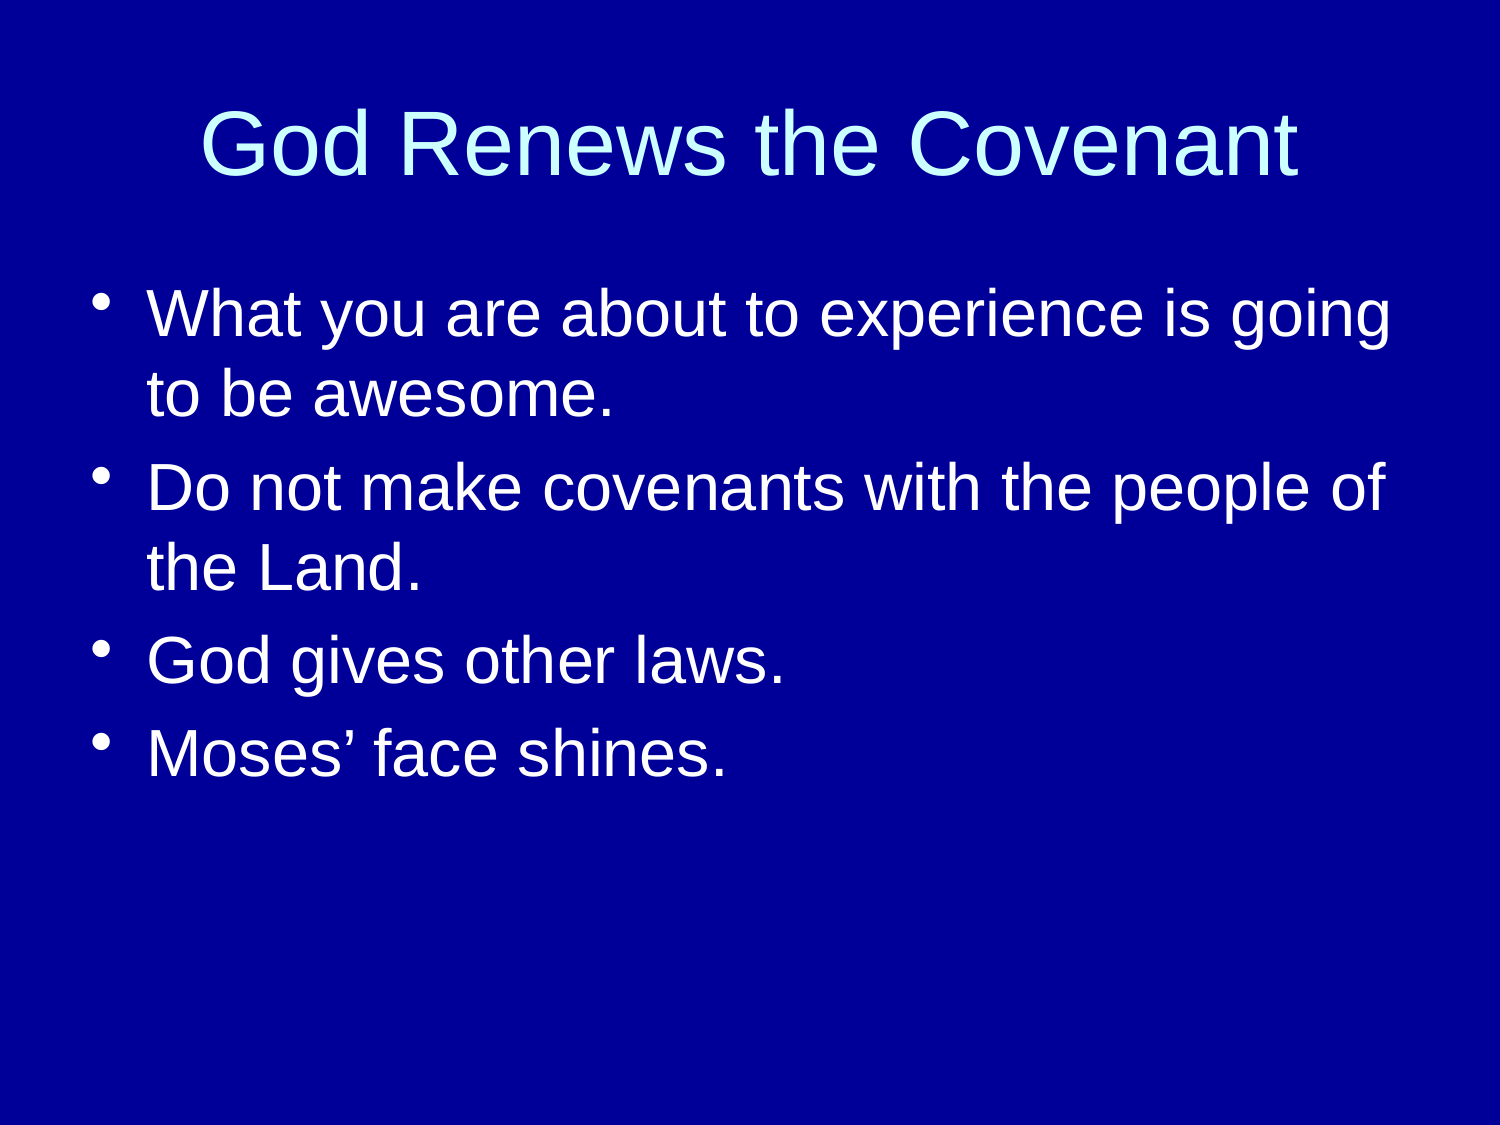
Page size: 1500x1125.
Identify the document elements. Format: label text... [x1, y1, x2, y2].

list What you are about to experience is going to be awesome. Do not make covenants with the people of the Land. God gives other laws. Moses’ face shines. [75, 262, 1425, 1005]
title God Renews the Covenant [75, 45, 1425, 233]
